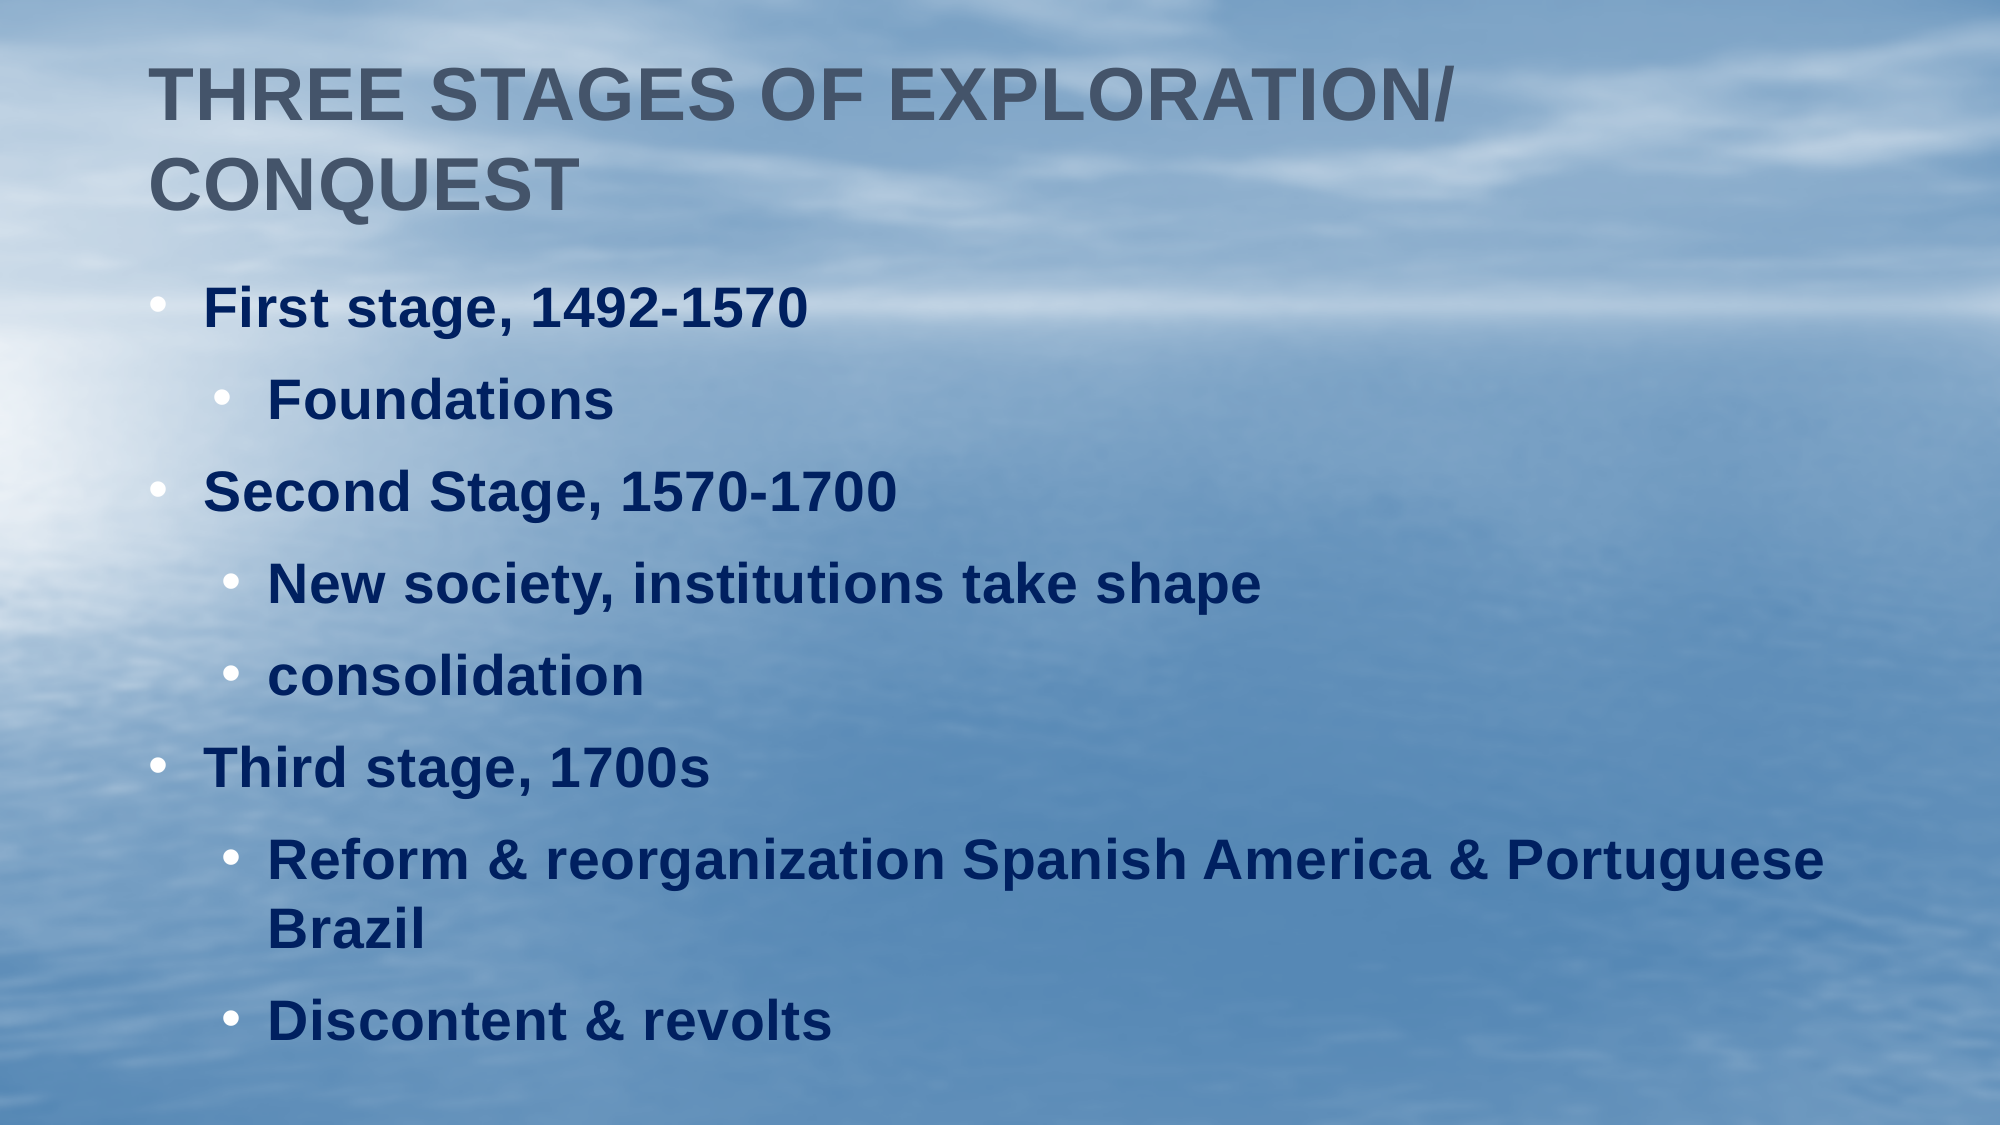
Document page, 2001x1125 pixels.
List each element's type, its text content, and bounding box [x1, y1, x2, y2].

title Three Stages of Exploration/ Conquest [133, 45, 1867, 233]
list First stage, 1492-1570 Foundations Second Stage, 1570-1700 New society, institutions take shape consolidation Third stage, 1700s Reform & reorganization Spanish America & Portuguese Brazil Discontent & revolts [133, 262, 1867, 1061]
